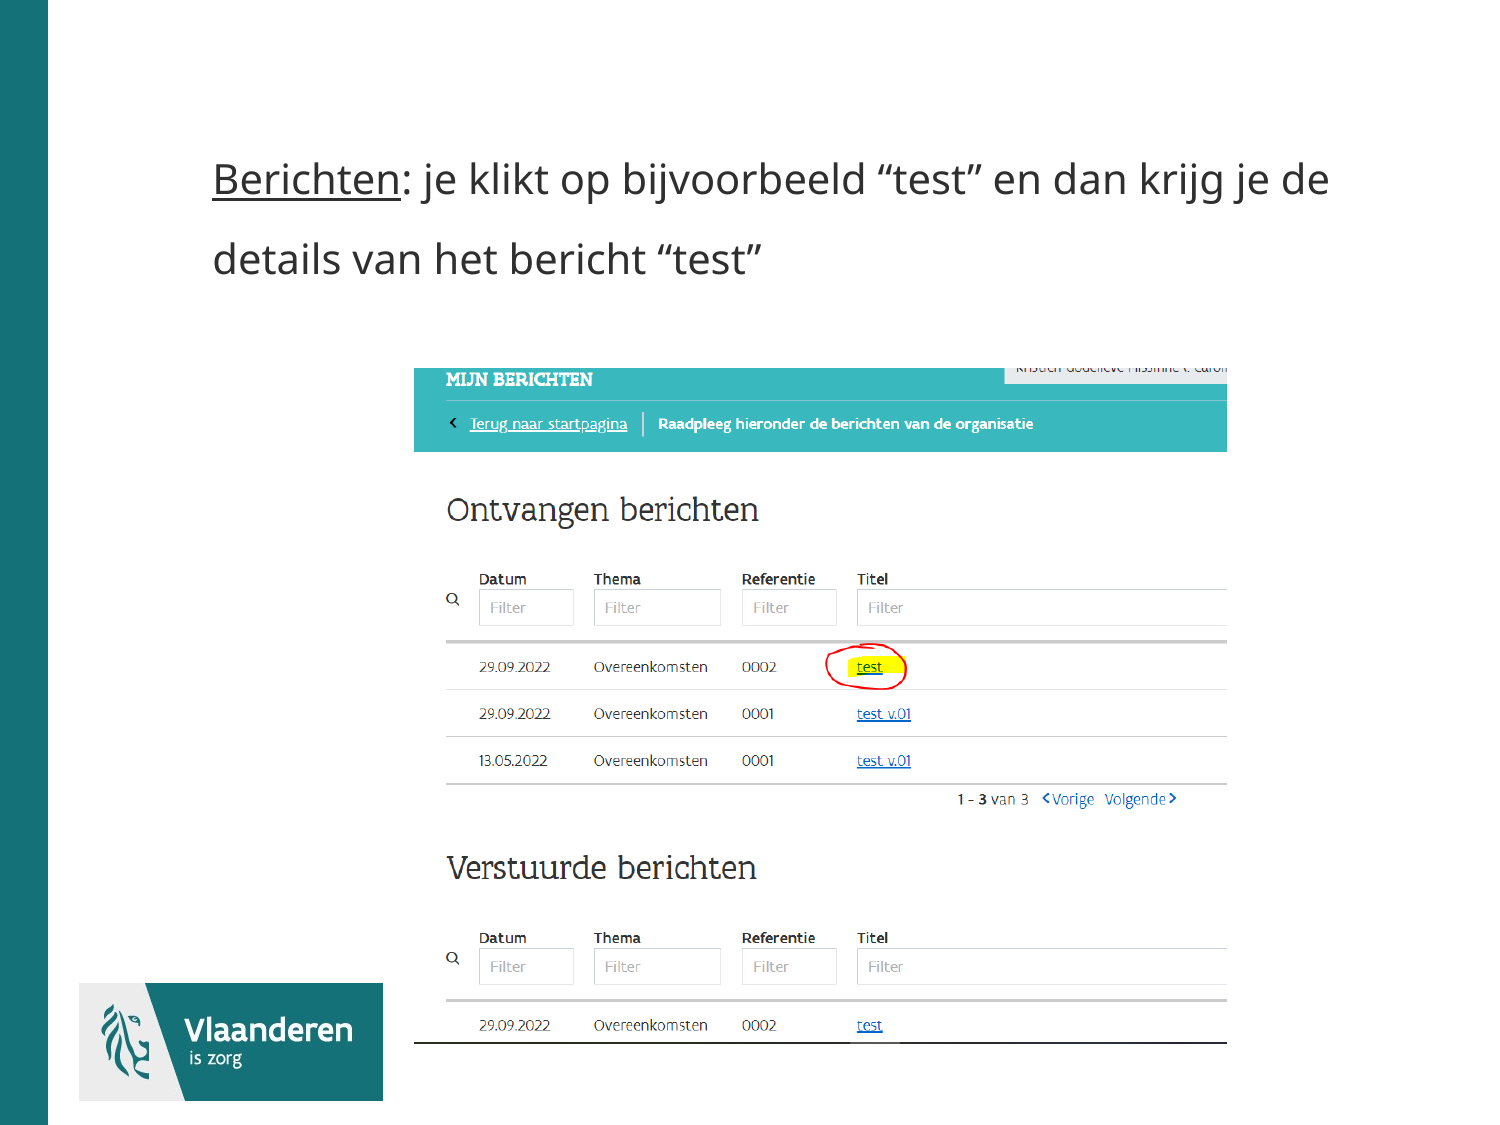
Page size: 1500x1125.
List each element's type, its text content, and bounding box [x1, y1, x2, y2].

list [414, 368, 1227, 1045]
picture [79, 983, 383, 1101]
title Berichten: je klikt op bijvoorbeeld “test” en dan krijg je de details van het bericht “test” [212, 124, 1430, 308]
